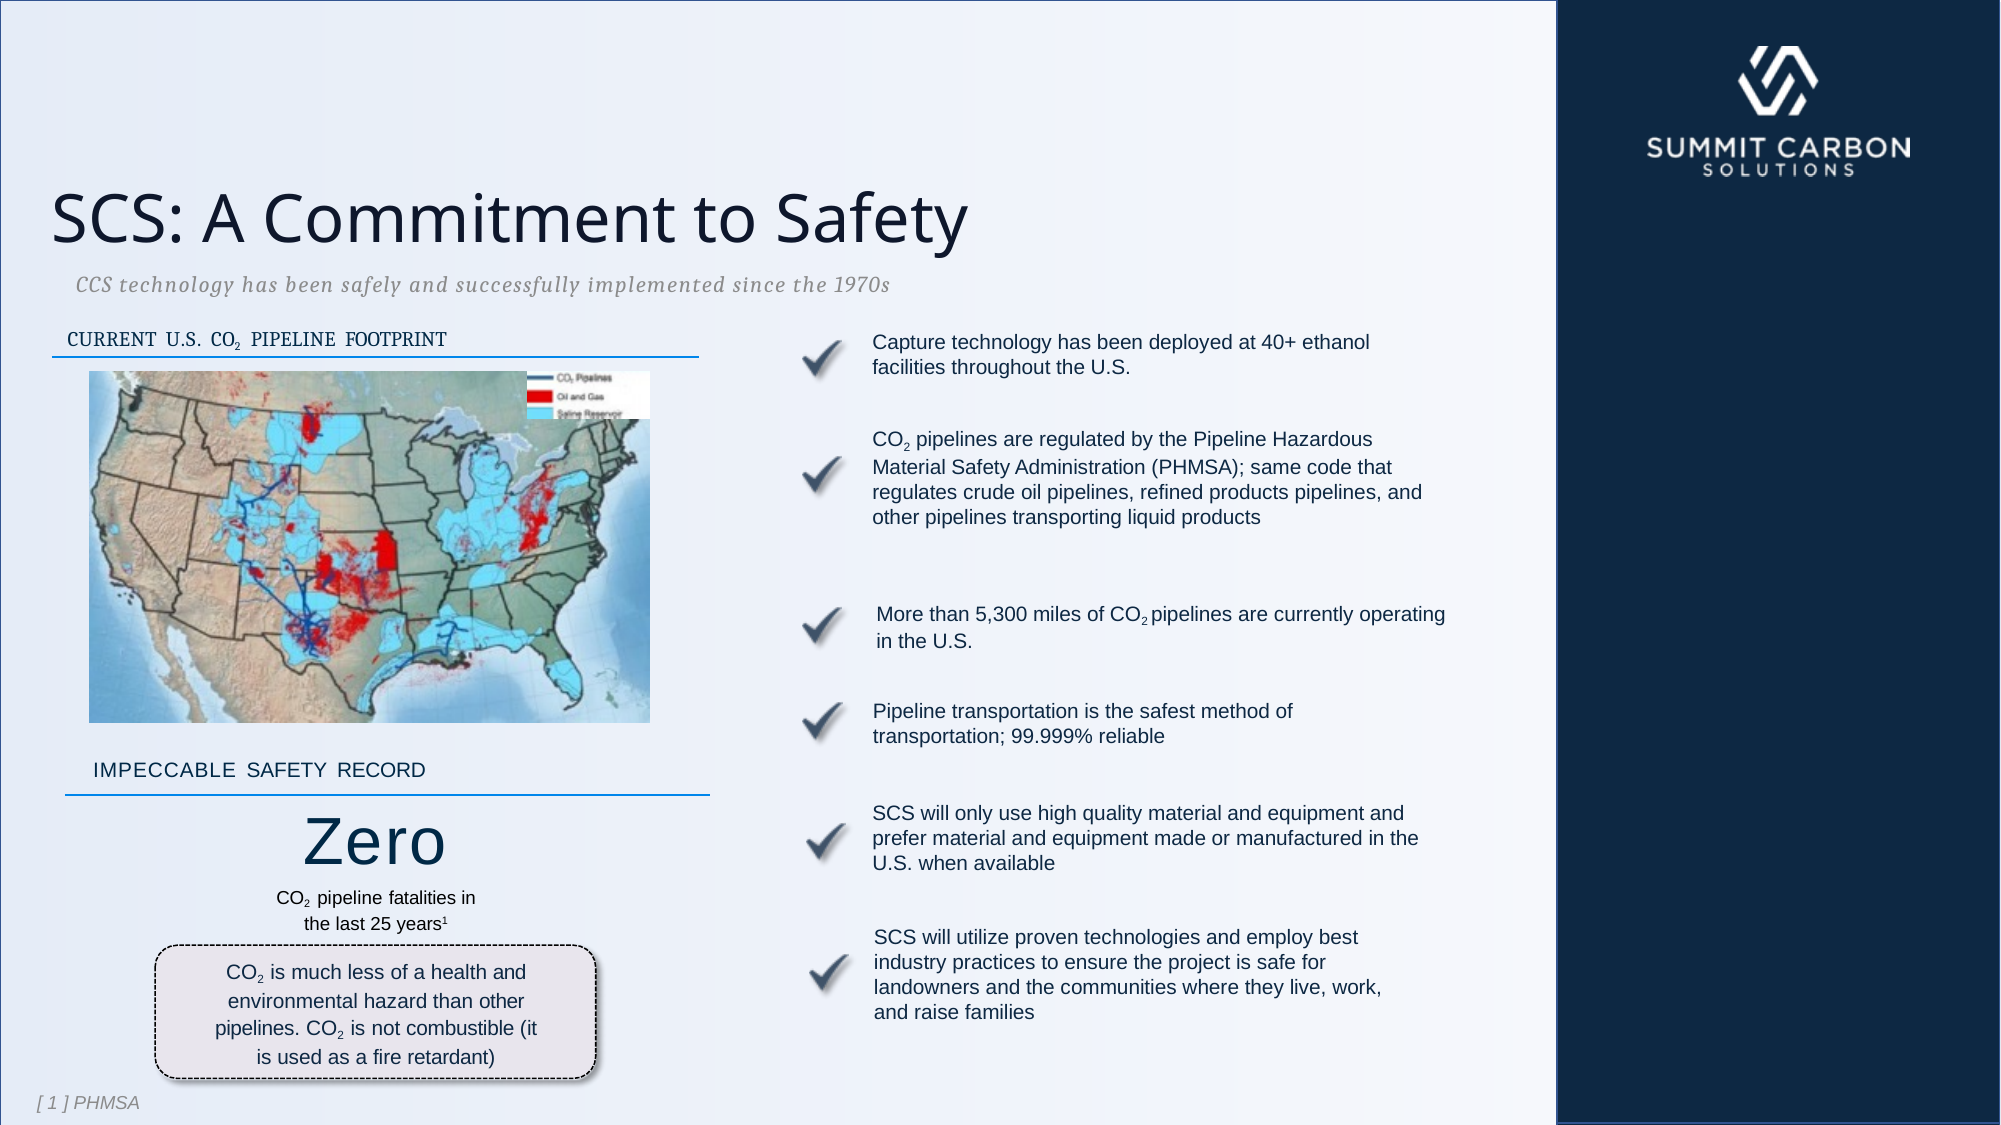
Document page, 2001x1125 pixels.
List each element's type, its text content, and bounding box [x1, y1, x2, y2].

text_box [802, 817, 859, 875]
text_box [149, 940, 610, 1093]
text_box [89, 371, 650, 723]
text_box SCS will only use high quality material and equipment and prefer material and equipment made or manufactured in the U.S. when available [870, 797, 1430, 875]
text_box IMPECCABLE SAFETY RECORD [91, 754, 444, 782]
text_box CURRENT U.S. CO2 PIPELINE FOOTPRINT [32, 323, 861, 354]
title SCS: A Commitment to Safety [37, 177, 1537, 266]
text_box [797, 334, 855, 393]
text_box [798, 697, 856, 755]
text_box [0, 0, 1558, 1125]
text_box CCS technology has been safely and successfully implemented since the 1970s [59, 262, 1515, 304]
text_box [804, 949, 862, 1007]
picture [1647, 46, 1910, 178]
text_box [ 1 ] PHMSA [22, 1056, 1171, 1121]
text_box More than 5,300 miles of CO2 pipelines are currently operating in the U.S. [870, 598, 1453, 654]
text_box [798, 601, 855, 659]
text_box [797, 451, 855, 508]
text_box SCS will utilize proven technologies and employ best industry practices to ensure the project is safe for landowners and the communities where they live, work, and raise families [858, 906, 1432, 1024]
text_box Zero CO2 pipeline fatalities in the last 25 years1 [268, 769, 483, 934]
text_box Capture technology has been deployed at 40+ ethanol facilities throughout the U.S. [870, 326, 1431, 379]
text_box [1556, 0, 2000, 1124]
text_box Pipeline transportation is the safest method of transportation; 99.999% reliable [870, 695, 1431, 748]
text_box CO2 pipelines are regulated by the Pipeline Hazardous Material Safety Administration (PHMSA); same code that regulates crude oil pipelines, refined products pipelines, and other pipelines transporting liquid products [870, 423, 1431, 529]
